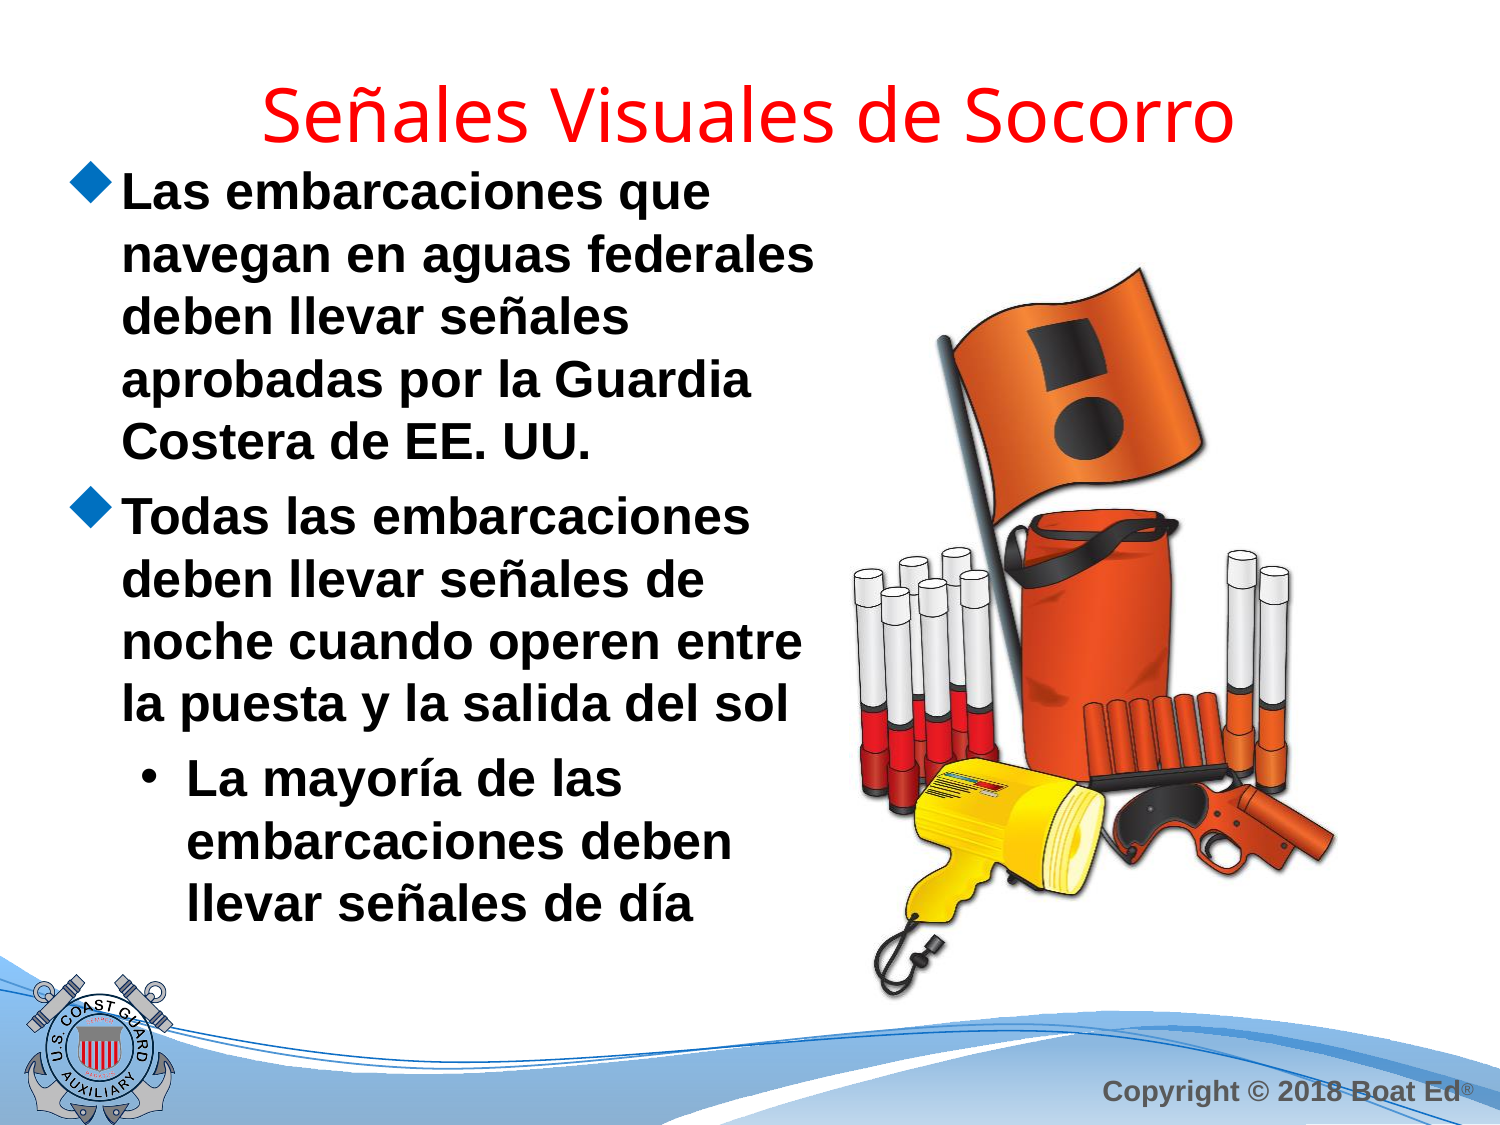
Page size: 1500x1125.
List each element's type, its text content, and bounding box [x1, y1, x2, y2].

picture [24, 973, 176, 1125]
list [849, 262, 1338, 1006]
list Las embarcaciones que navegan en aguas federales deben llevar señales aprobadas por la Guardia Costera de EE. UU. Todas las embarcaciones deben llevar señales de noche cuando operen entre la puesta y la salida del sol La mayoría de las embarcaciones deben llevar señales de día [49, 149, 851, 1006]
title Señales Visuales de Socorro [0, 0, 1500, 226]
